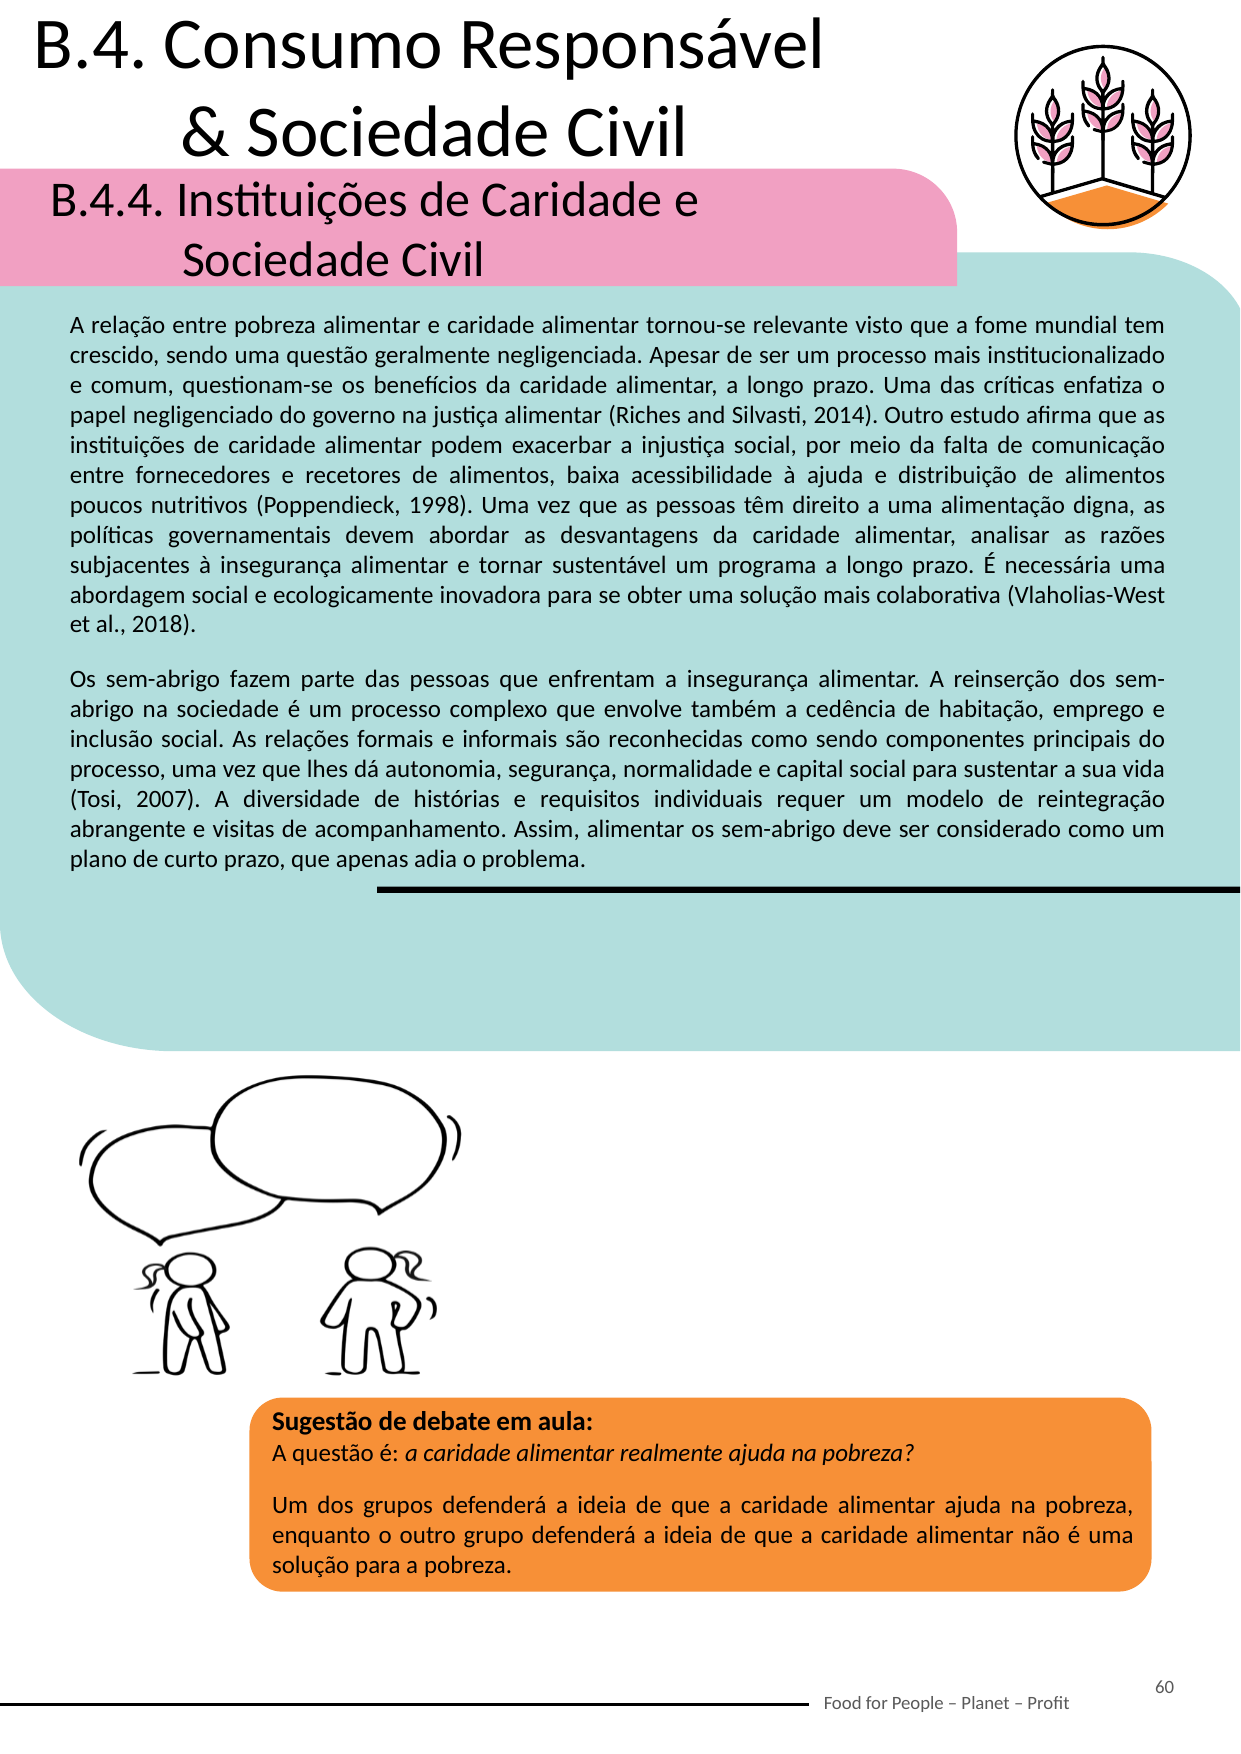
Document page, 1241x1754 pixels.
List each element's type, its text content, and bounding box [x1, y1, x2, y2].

text_box [249, 1409, 257, 1580]
text_box B.4. Consumo Responsável & Sociedade Civil [19, 0, 895, 144]
picture [54, 1054, 505, 1399]
text_box B.4.4. Instituições de Caridade e Sociedade Civil [35, 159, 992, 295]
list A relação entre pobreza alimentar e caridade alimentar tornou-se relevante visto que a fome mundial tem crescido, sendo uma questão geralmente negligenciada. Apesar de ser um processo mais institucionalizado e comum, questionam-se os benefícios da caridade alimentar, a longo prazo. Uma das críticas enfatiza o papel negligenciado do governo na justiça alimentar (Riches and Silvasti, 2014). Outro estudo afirma que as instituições de caridade alimentar podem exacerbar a injustiça social, por meio da falta de comunicação entre fornecedores e recetores de alimentos, baixa acessibilidade à ajuda e distribuição de alimentos poucos nutritivos (Poppendieck, 1998). Uma vez que as pessoas têm direito a uma alimentação digna, as políticas governamentais devem abordar as desvantagens da caridade alimentar, analisar as razões subjacentes à insegurança alimentar e tornar sustentável um programa a longo prazo. É necessária uma abordagem social e ecologicamente inovadora para se obter uma solução mais colaborativa (Vlaholias-West et al., 2018). Os sem-abrigo fazem parte das pessoas que enfrentam a insegurança alimentar. A reinserção dos sem-abrigo na sociedade é um processo complexo que envolve também a cedência de habitação, emprego e inclusão social. As relações formais e informais são reconhecidas como sendo componentes principais do processo, uma vez que lhes dá autonomia, segurança, normalidade e capital social para sustentar a sua vida (Tosi, 2007). A diversidade de histórias e requisitos individuais requer um modelo de reintegração abrangente e visitas de acompanhamento. Assim, alimentar os sem-abrigo deve ser considerado como um plano de curto prazo, que apenas adia o problema. [55, 301, 1183, 913]
text_box Sugestão de debate em aula: A questão é: a caridade alimentar realmente ajuda na pobreza? Um dos grupos defenderá a ideia de que a caridade alimentar ajuda na pobreza, enquanto o outro grupo defenderá a ideia de que a caridade alimentar não é uma solução para a pobreza. [257, 1396, 1151, 1586]
text_box [264, 1586, 1137, 1592]
slide_number 60 [1017, 1648, 1189, 1725]
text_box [1014, 44, 1192, 230]
